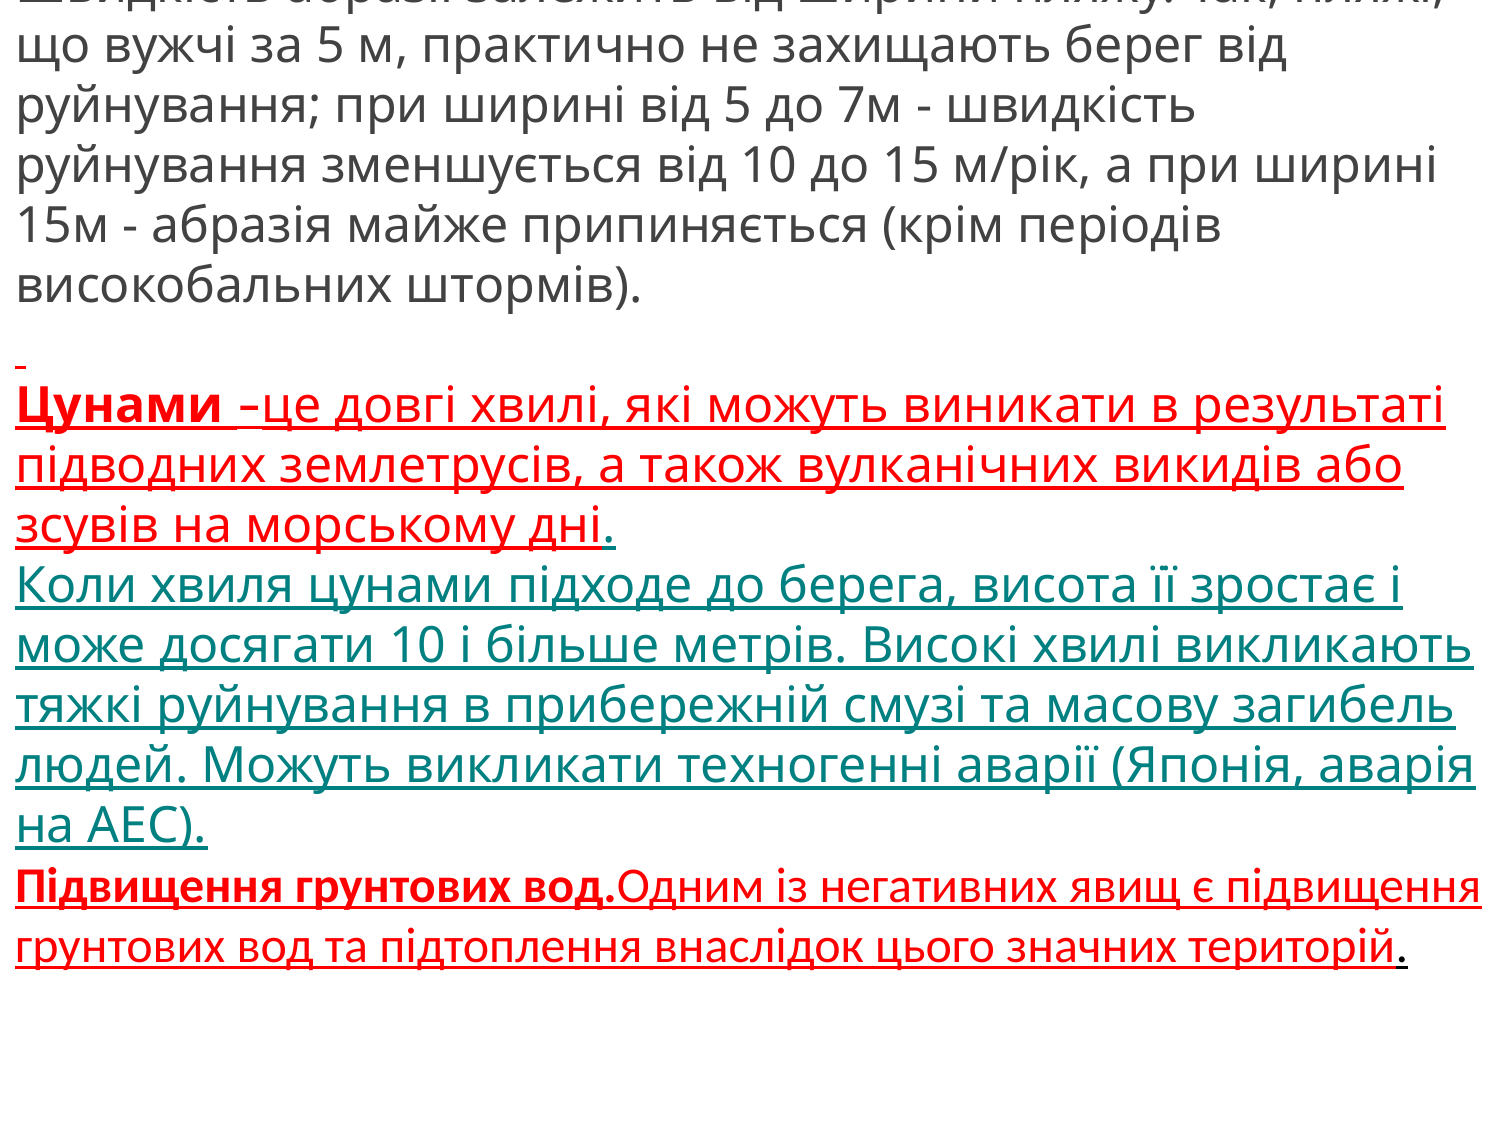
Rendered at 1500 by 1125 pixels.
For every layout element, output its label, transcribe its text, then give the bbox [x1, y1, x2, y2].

text_box Швидкість абразії залежить від ширини пляжу. Так, пляжі, що вужчі за 5 м, практично не захищають берег від руйнування; при ширині від 5 до 7м - швидкість руйнування зменшується від 10 до 15 м/рік, а при ширині 15м - абразія майже припиняється (крім періодів високобальних штормів). Цунами –це довгі хвилі, які можуть виникати в результаті підводних землетрусів, а також вулканічних викидів або зсувів на морському дні. Коли хвиля цунами підходе до берега, висота її зростає і може досягати 10 і більше метрів. Високі хвилі викликають тяжкі руйнування в прибережній смузі та масову загибель людей. Можуть викликати техногенні аварії (Японія, аварія на АЕС). Підвищення грунтових вод.Одним із негативних явищ є підвищення грунтових вод та підтоплення внаслідок цього значних територій. [0, 0, 1500, 1040]
